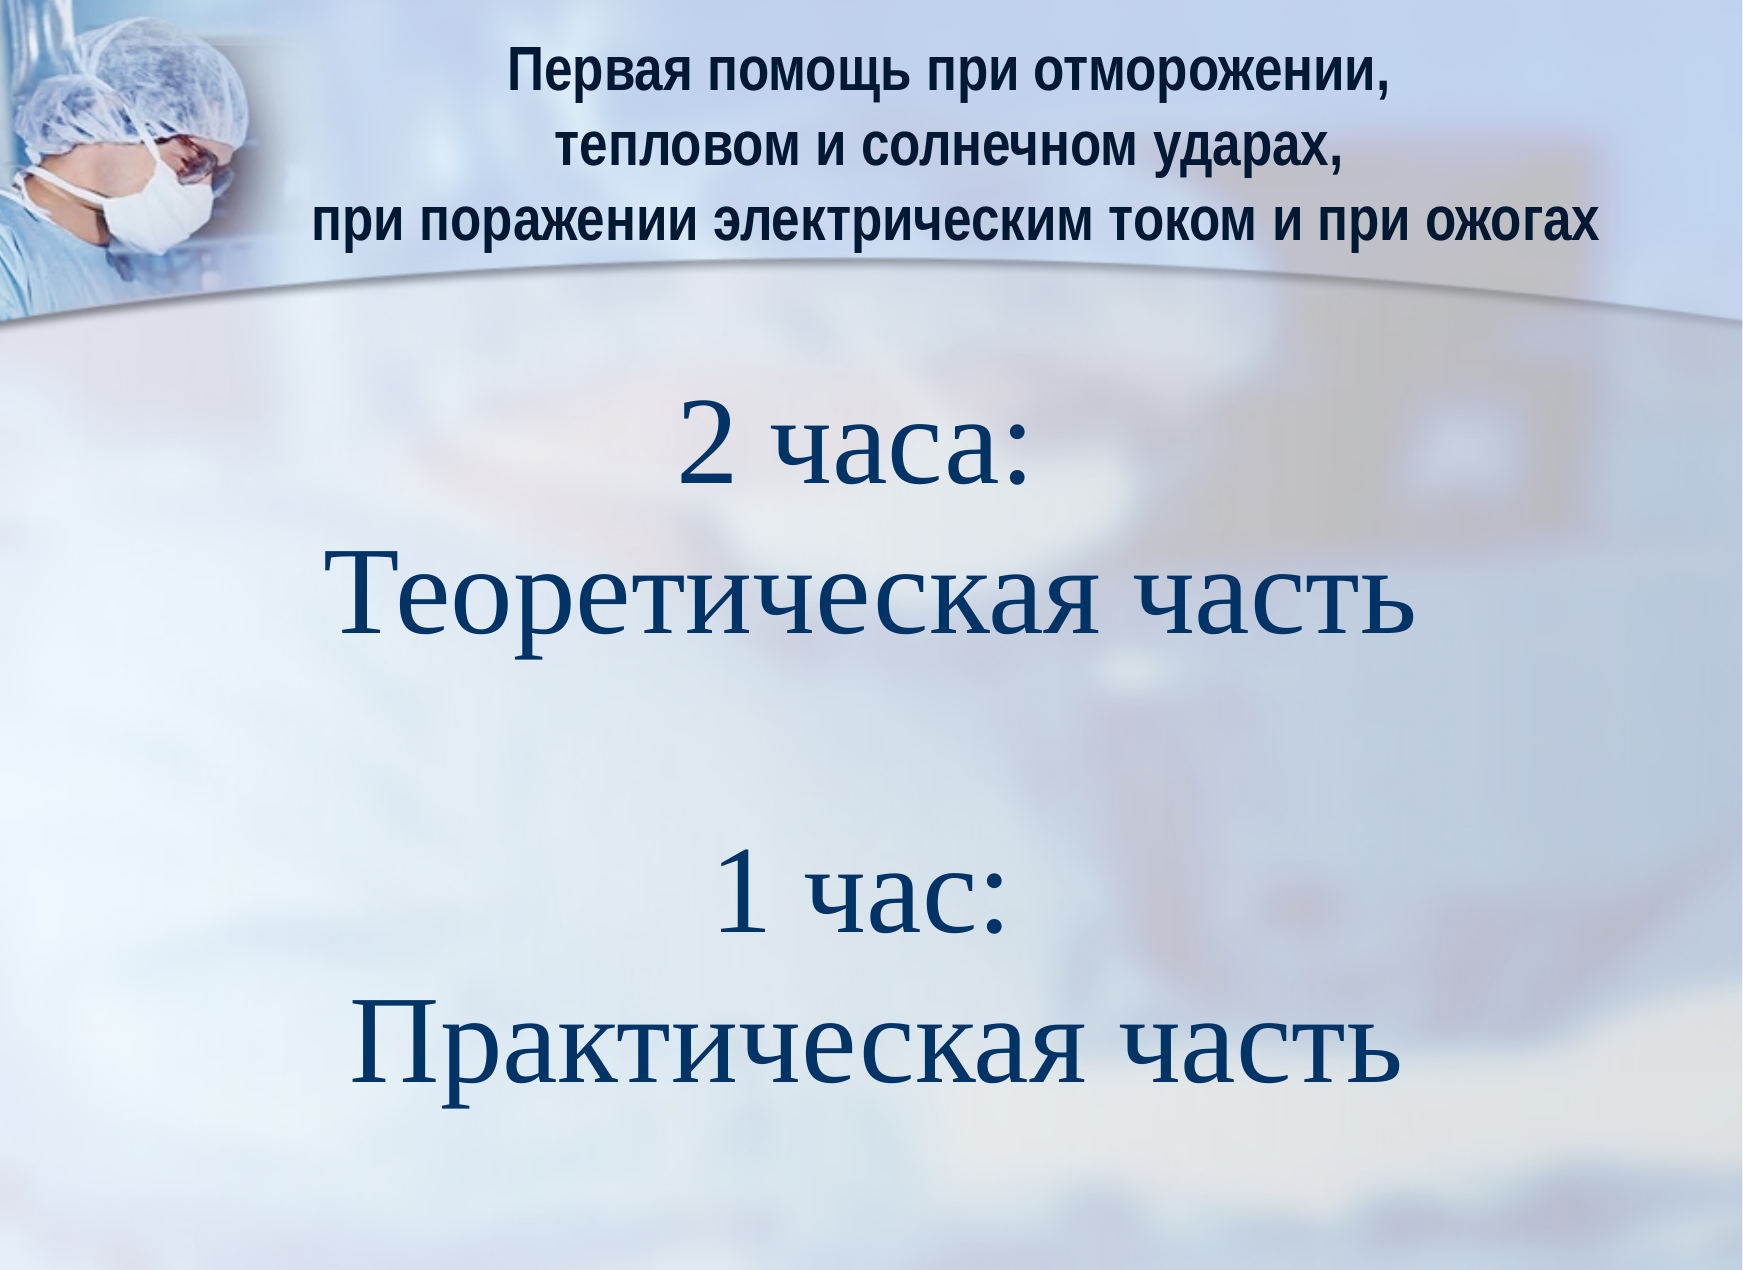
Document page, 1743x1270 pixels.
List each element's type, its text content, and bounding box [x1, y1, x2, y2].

text_box 1 час: Практическая часть [73, 800, 1681, 1115]
text_box 2 часа: Теоретическая часть [67, 351, 1675, 667]
picture [0, 0, 1743, 1270]
text_box Первая помощь при отморожении, тепловом и солнечном ударах, при поражении электрическим током и при ожогах [209, 20, 1704, 261]
